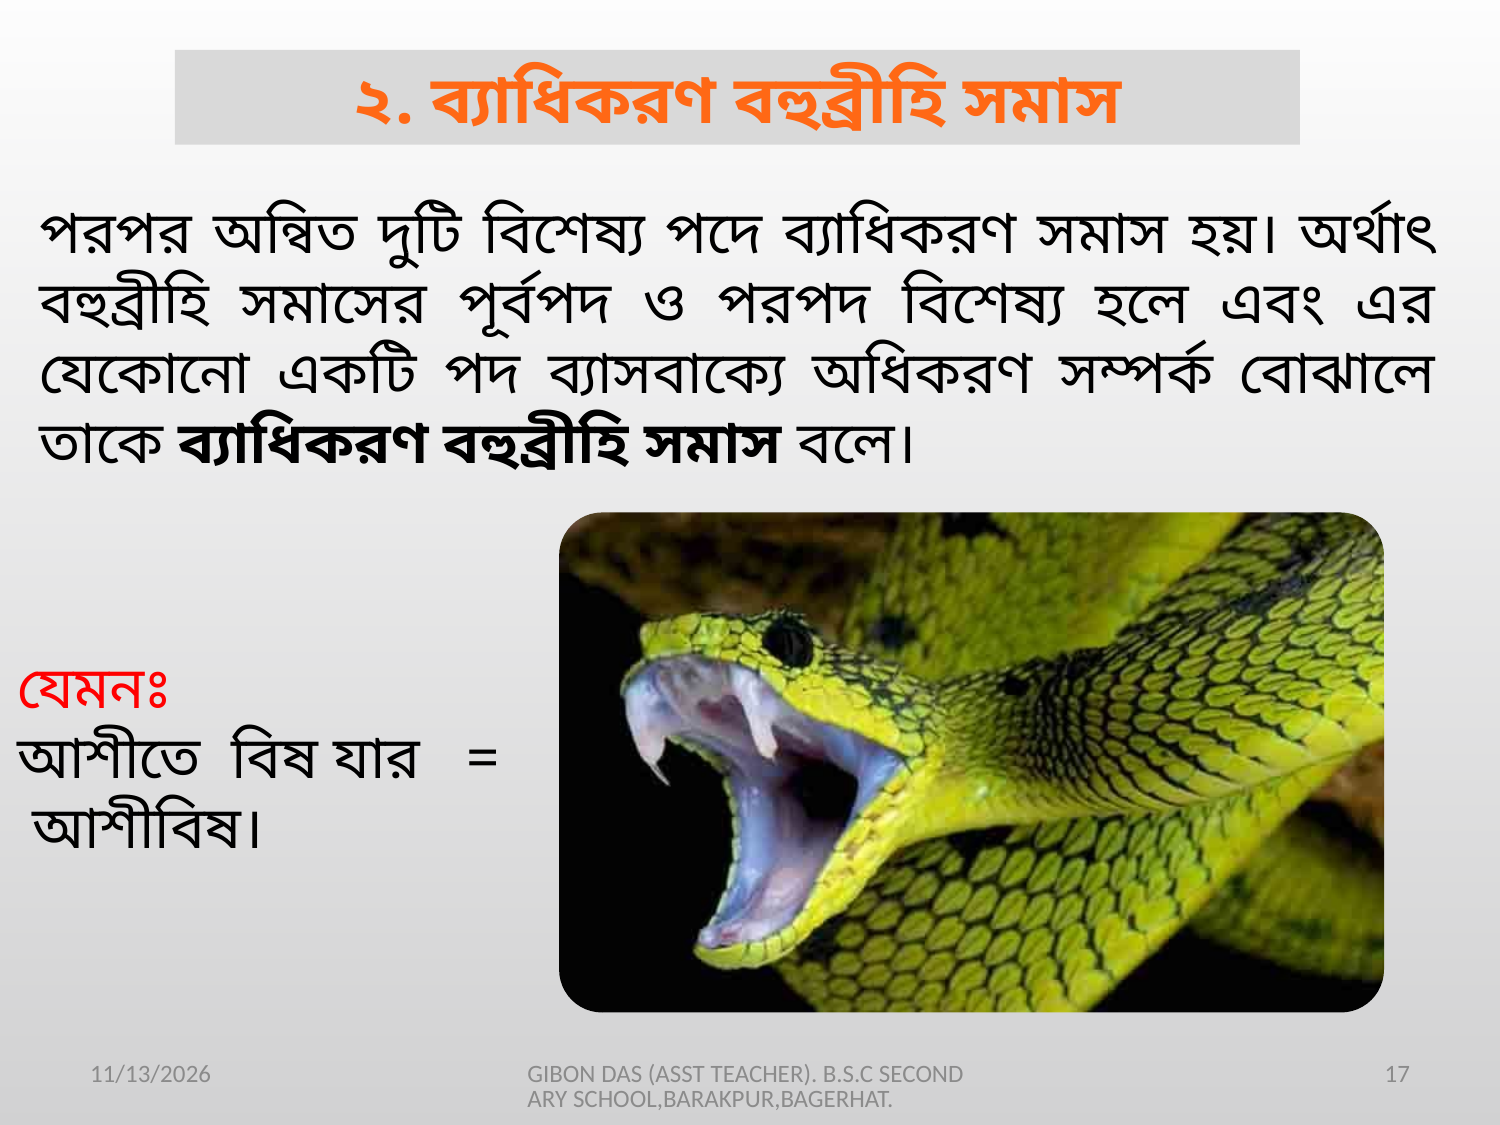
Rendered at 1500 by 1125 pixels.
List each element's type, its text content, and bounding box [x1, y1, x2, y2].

slide_number 17 [1074, 1042, 1425, 1103]
footer GIBON DAS (ASST TEACHER). B.S.C SECONDARY SCHOOL,BARAKPUR,BAGERHAT. [512, 1042, 988, 1103]
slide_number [75, 1042, 425, 1103]
text_box যেমনঃ আশীতে বিষ যার = আশীবিষ। [2, 573, 551, 1008]
text_box ২. ব্যাধিকরণ বহুব্রীহি সমাস [174, 49, 1300, 145]
picture [558, 512, 1385, 1013]
text_box পরপর অন্বিত দুটি বিশেষ্য পদে ব্যাধিকরণ সমাস হয়। অর্থাৎ বহুব্রীহি সমাসের পূর্বপদ ও পরপদ বিশেষ্য হলে এবং এর যেকোনো একটি পদ ব্যাসবাক্যে অধিকরণ সম্পর্ক বোঝালে তাকে ব্যাধিকরণ বহুব্রীহি সমাস বলে। [24, 187, 1450, 483]
